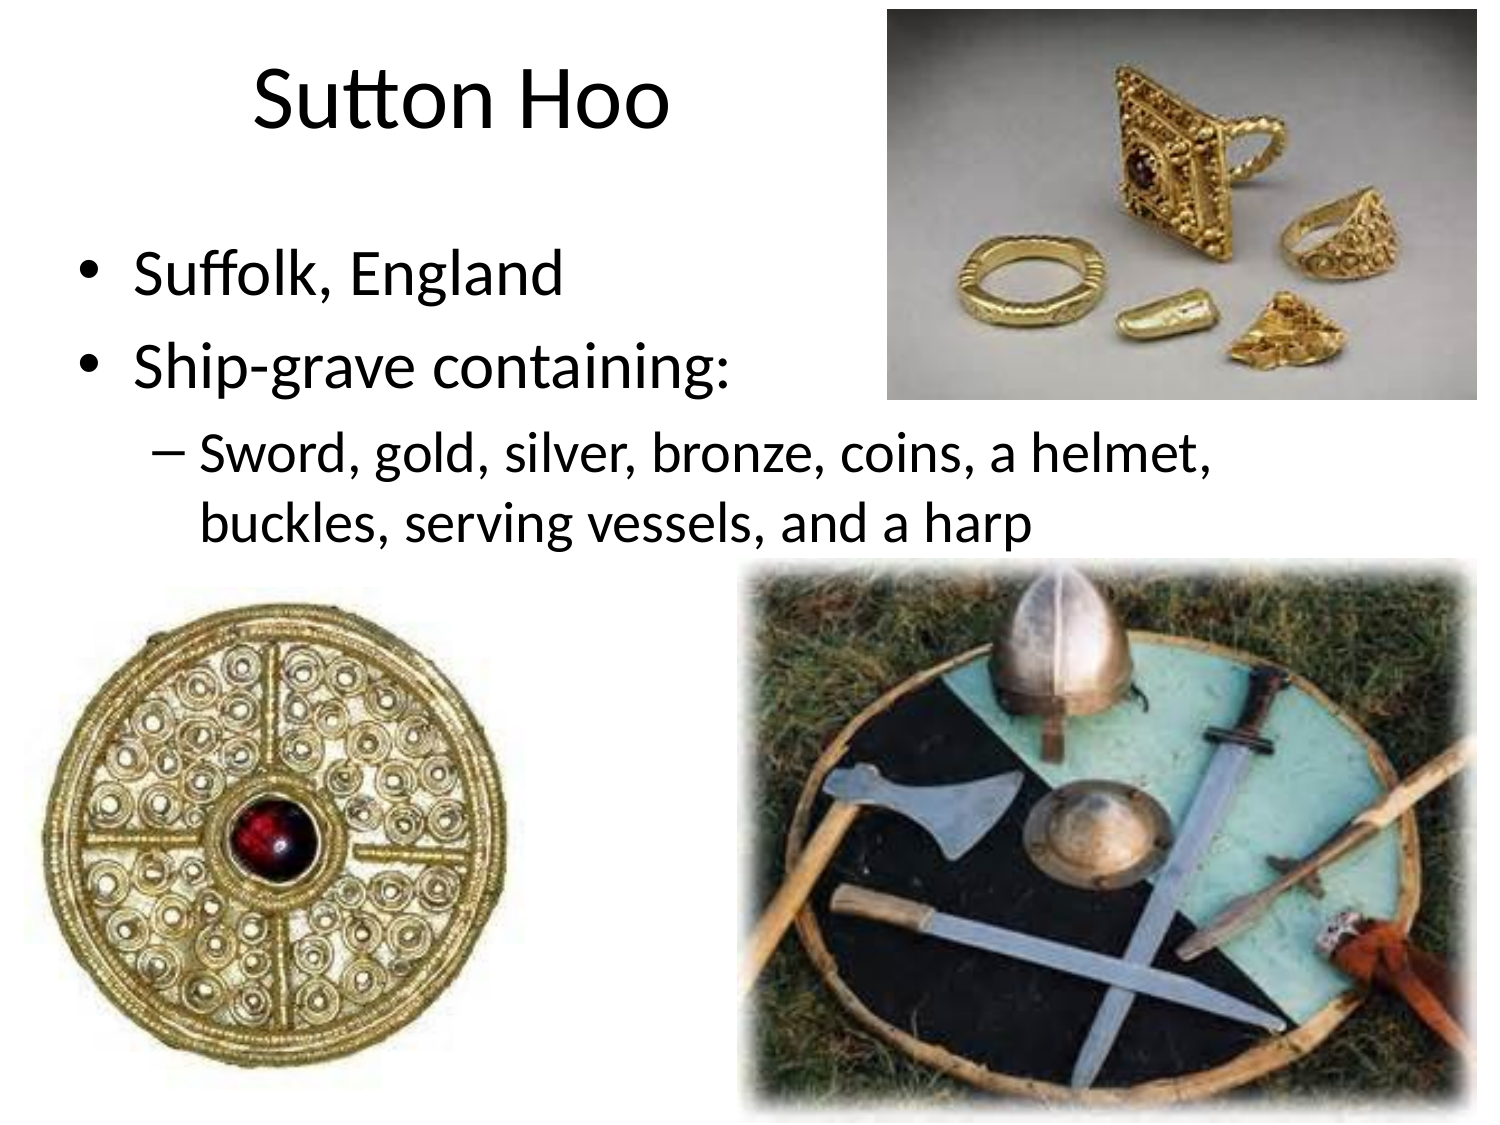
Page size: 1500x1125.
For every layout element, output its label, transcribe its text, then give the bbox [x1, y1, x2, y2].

list Suffolk, England Ship-grave containing: Sword, gold, silver, bronze, coins, a helmet, buckles, serving vessels, and a harp [62, 221, 1413, 527]
title Sutton Hoo [0, 0, 1138, 187]
picture [737, 558, 1477, 1124]
picture [24, 587, 526, 1090]
picture [886, 8, 1477, 401]
